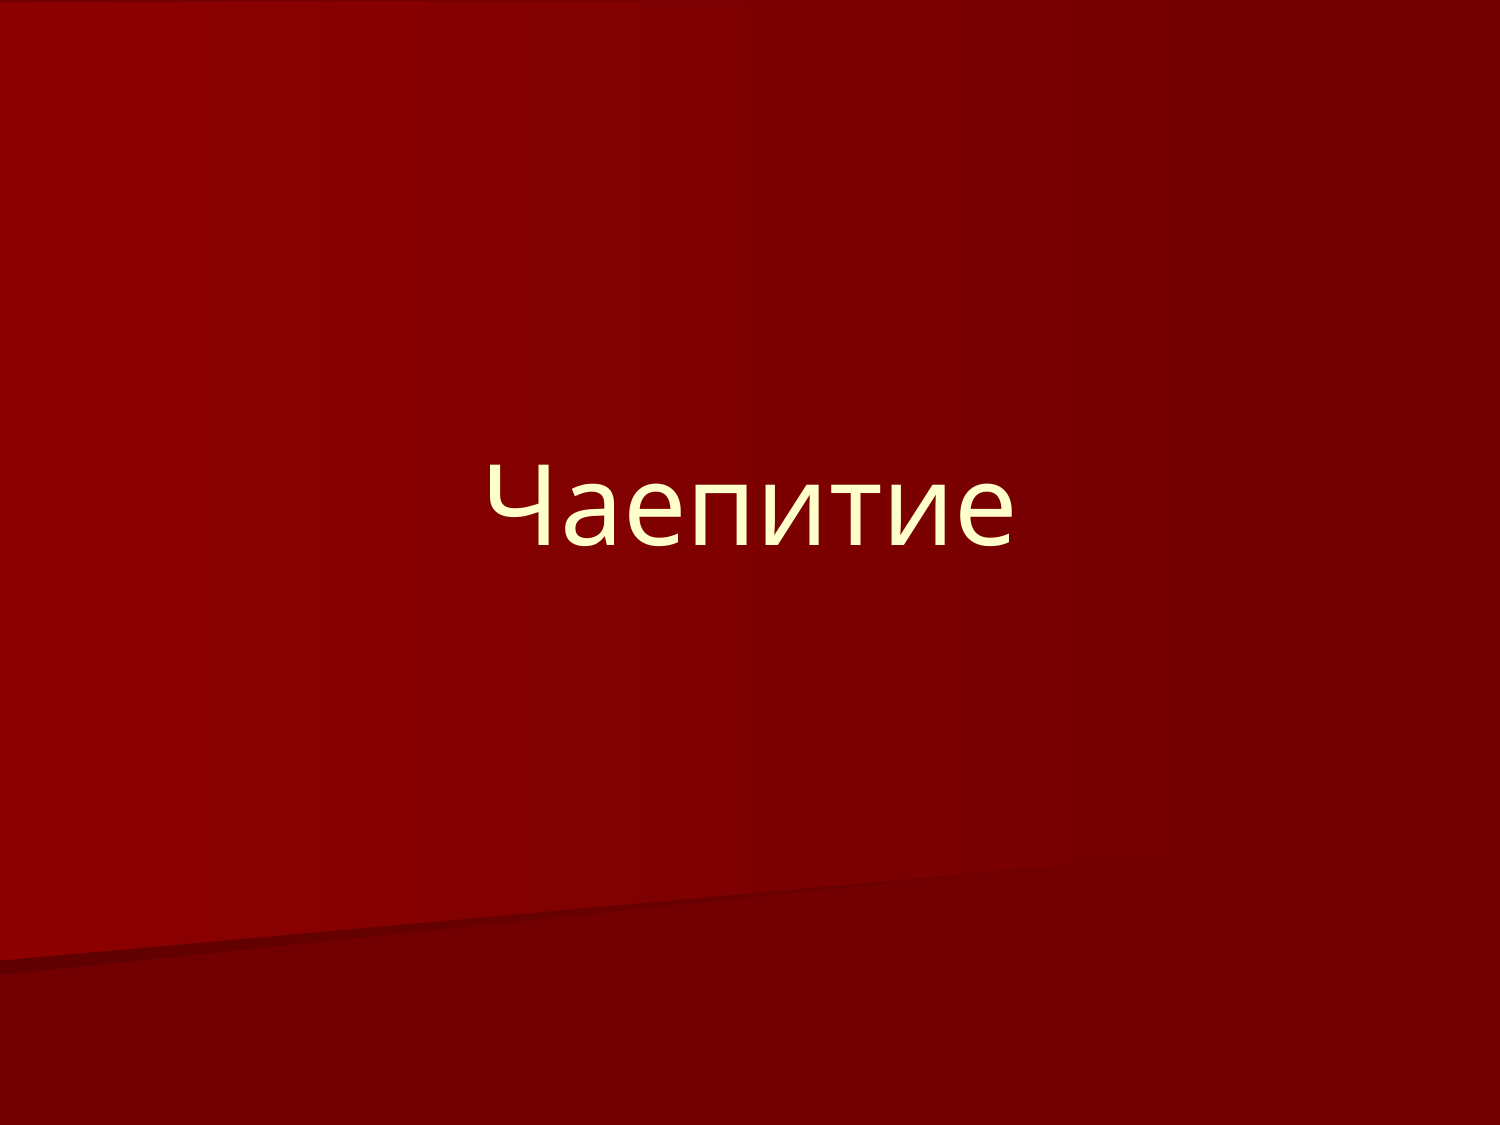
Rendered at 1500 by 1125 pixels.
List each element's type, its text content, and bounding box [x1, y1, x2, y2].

title Чаепитие [112, 289, 1388, 576]
